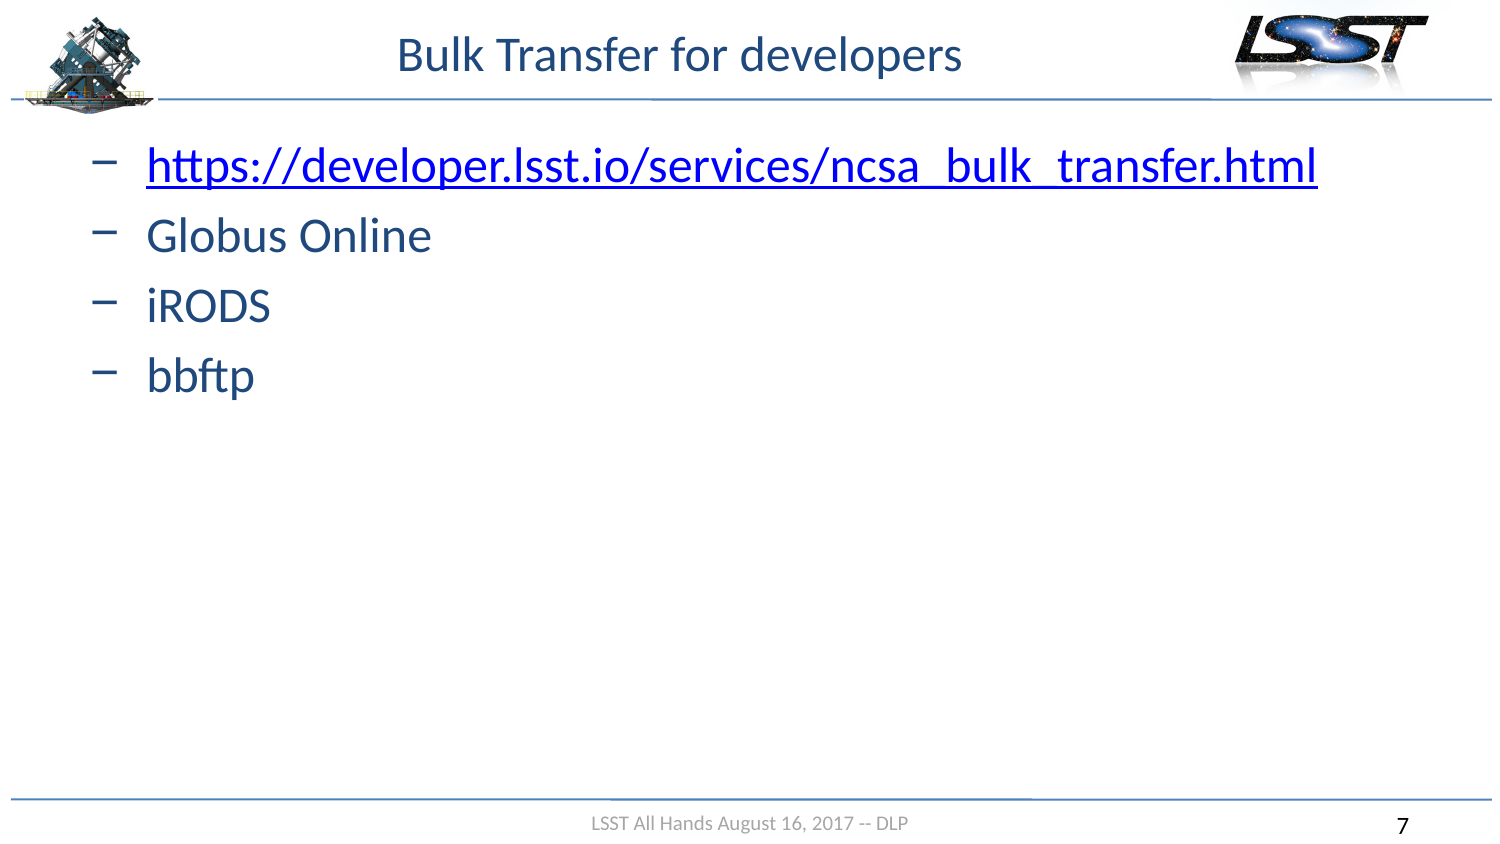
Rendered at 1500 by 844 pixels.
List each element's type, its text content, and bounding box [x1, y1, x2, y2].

picture [1206, 0, 1450, 134]
list https://developer.lsst.io/services/ncsa_bulk_transfer.html Globus Online iRODS bbftp [74, 124, 1426, 779]
title Bulk Transfer for developers [172, 17, 1188, 87]
picture [24, 11, 158, 114]
